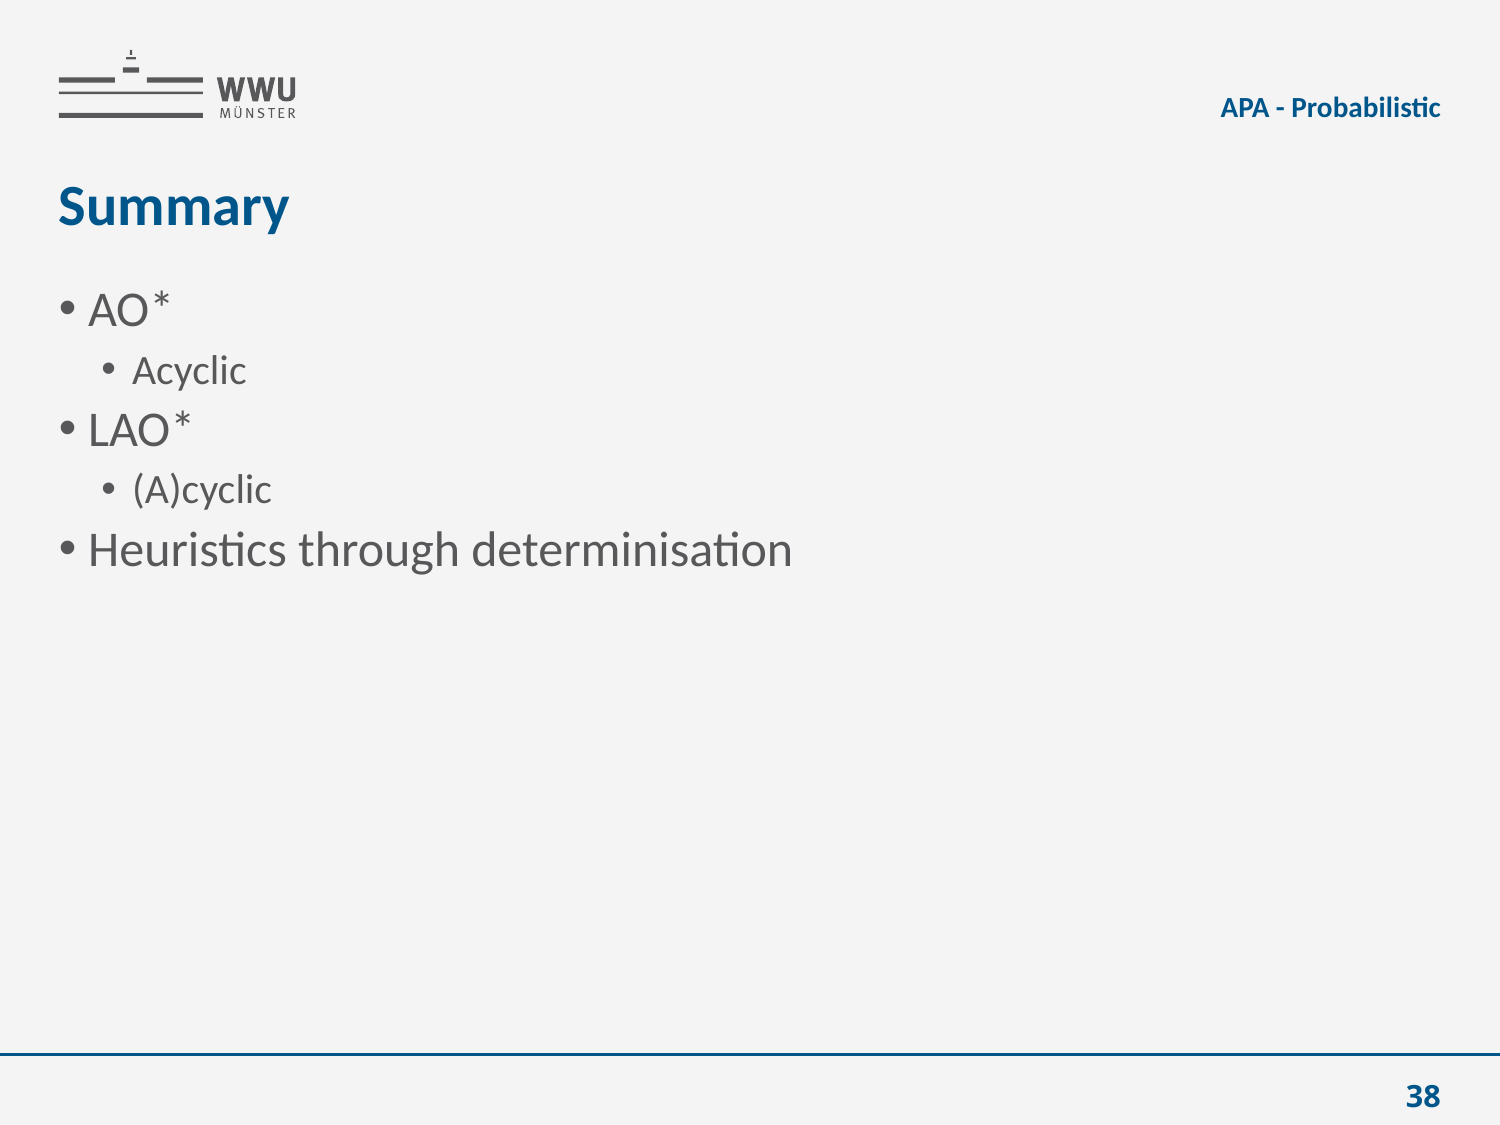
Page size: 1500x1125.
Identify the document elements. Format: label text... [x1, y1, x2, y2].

list AO* Acyclic LAO* (A)cyclic Heuristics through determinisation [59, 283, 1442, 1036]
slide_number APA - Probabilistic [590, 63, 1442, 123]
title Summary [59, 167, 1442, 262]
slide_number 38 [1322, 1058, 1441, 1118]
